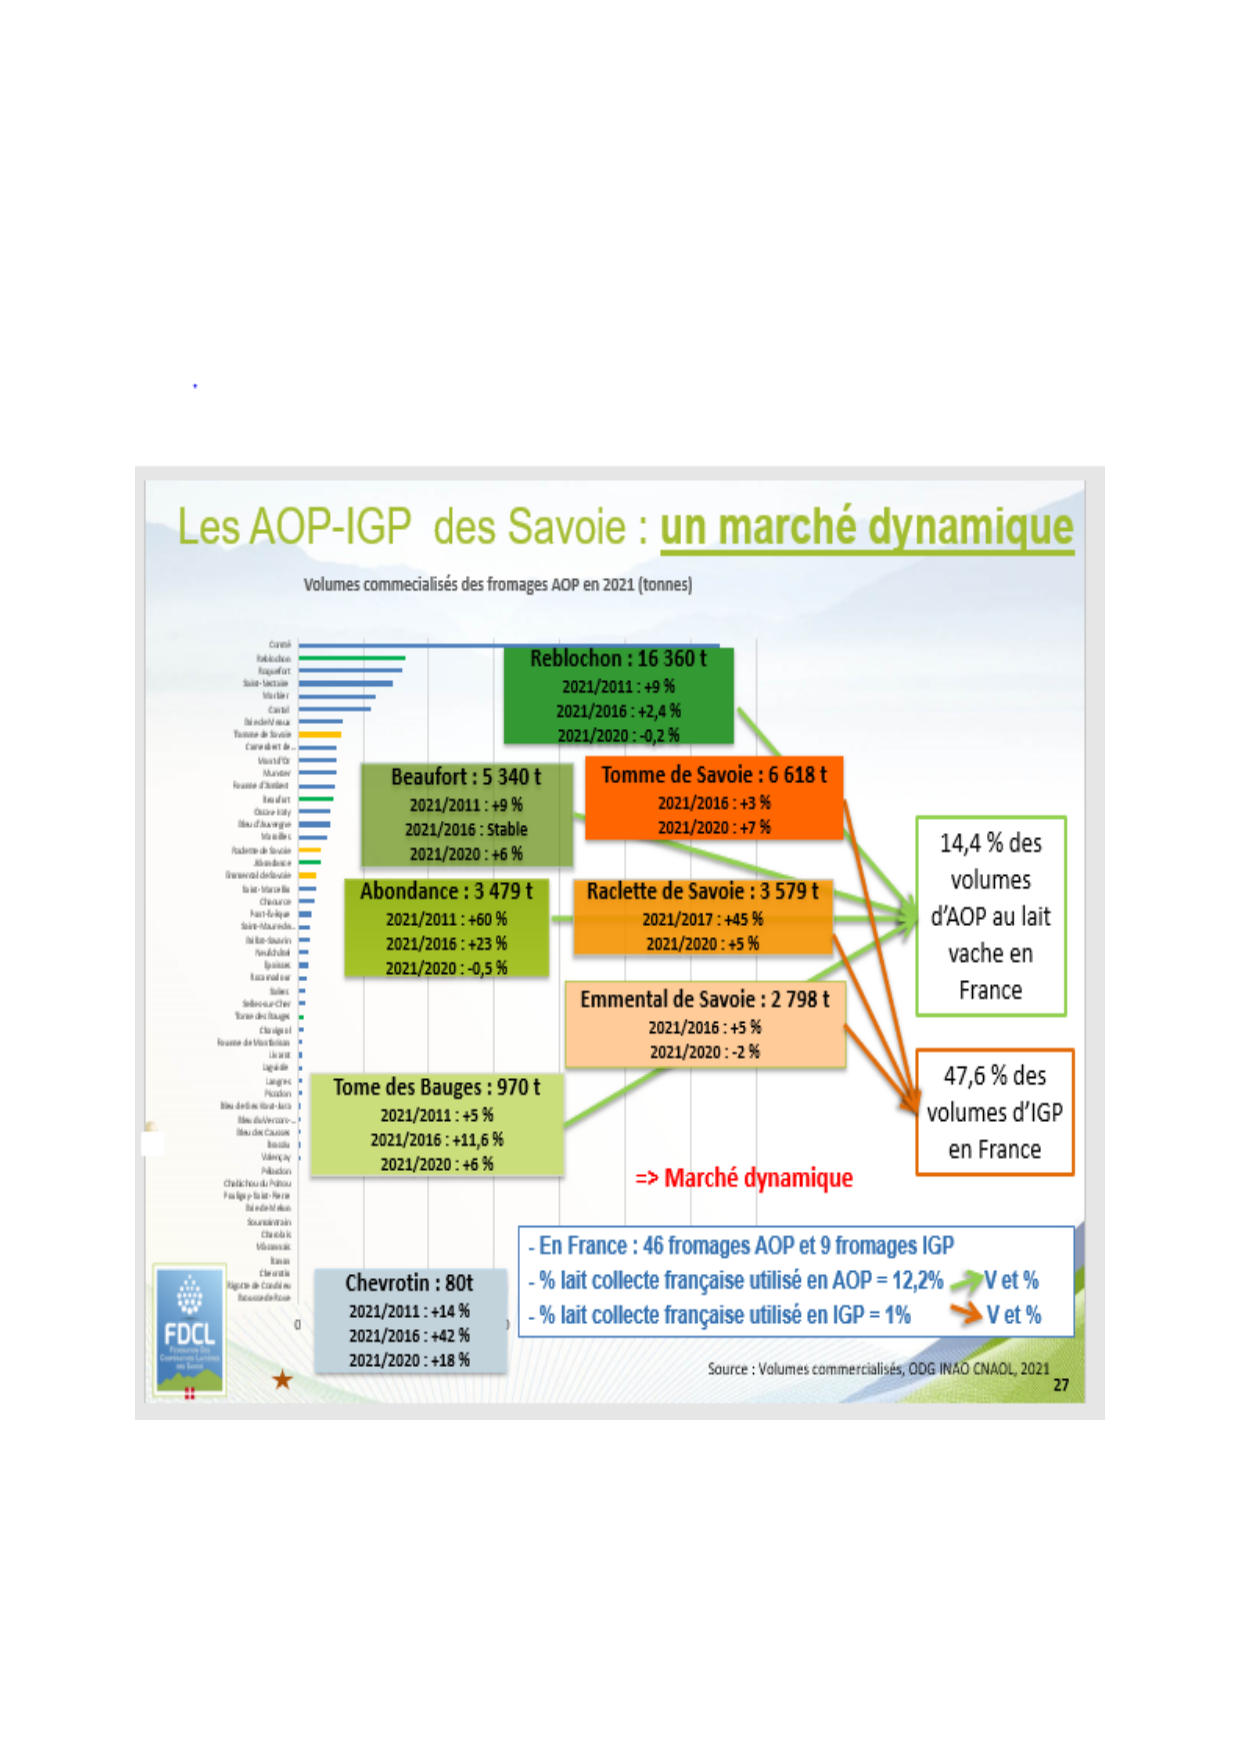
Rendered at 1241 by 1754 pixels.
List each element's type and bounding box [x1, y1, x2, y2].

picture [135, 383, 1105, 1421]
